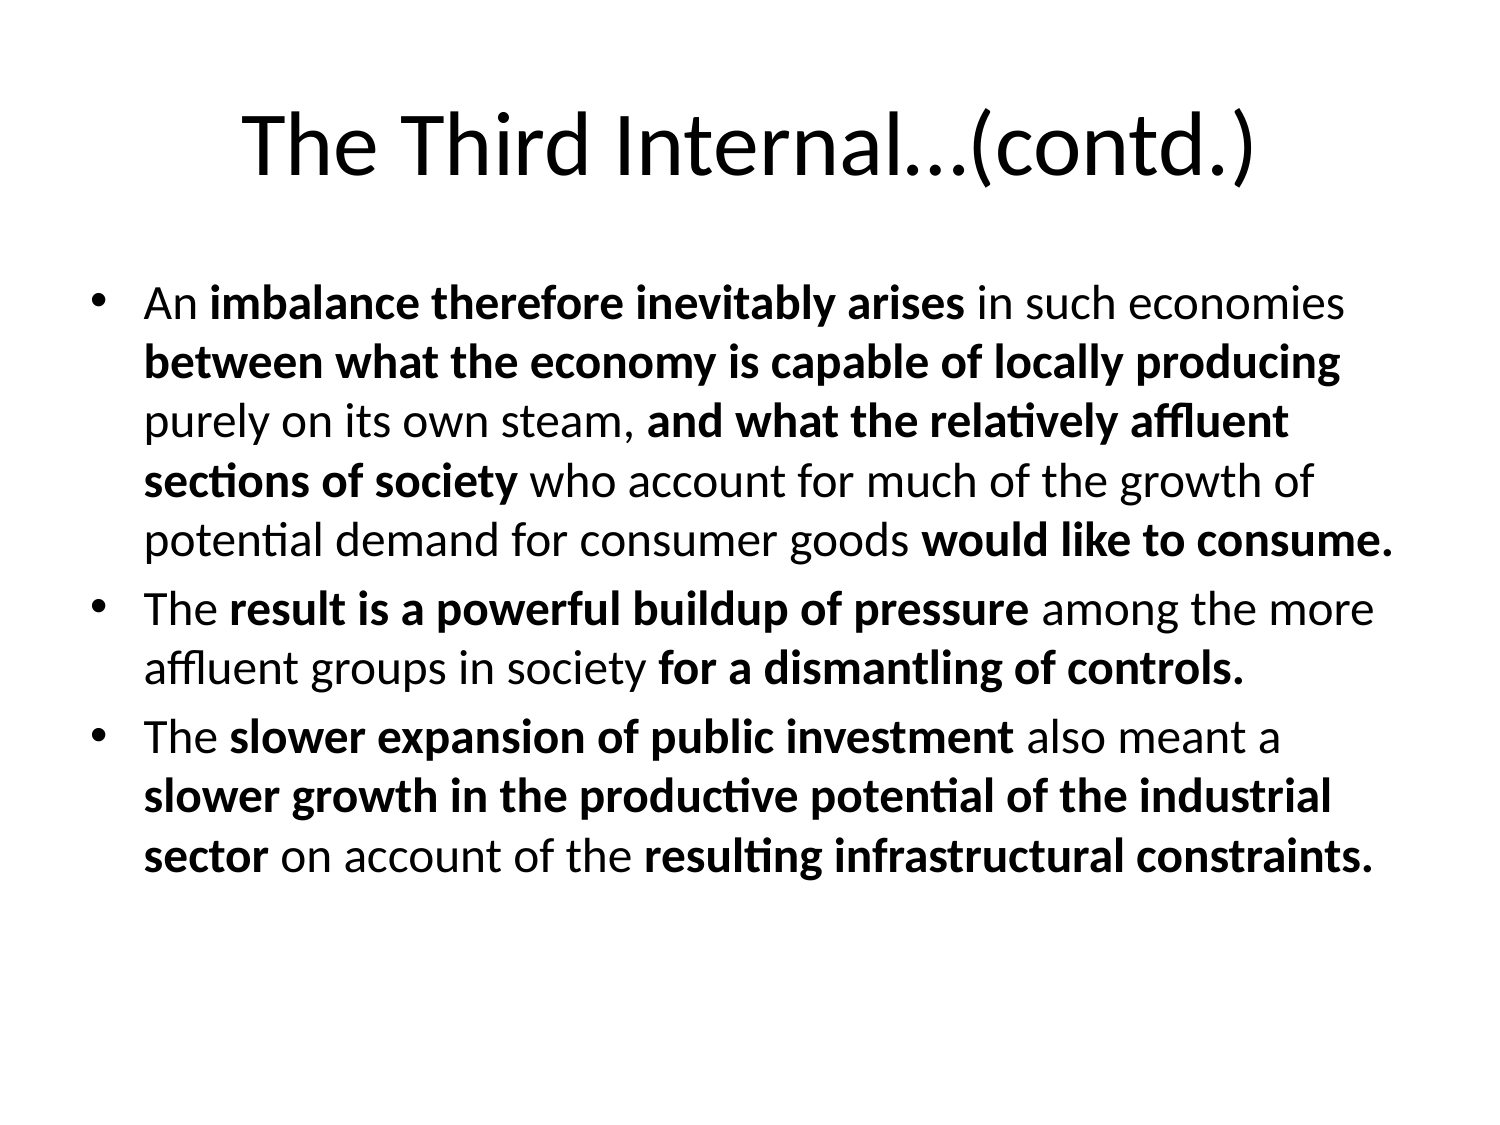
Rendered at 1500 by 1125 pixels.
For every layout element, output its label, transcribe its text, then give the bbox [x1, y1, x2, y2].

title The Third Internal…(contd.) [75, 45, 1425, 233]
list An imbalance therefore inevitably arises in such economies between what the economy is capable of locally producing purely on its own steam, and what the relatively affluent sections of society who account for much of the growth of potential demand for consumer goods would like to consume. The result is a powerful buildup of pressure among the more affluent groups in society for a dismantling of controls. The slower expansion of public investment also meant a slower growth in the productive potential of the industrial sector on account of the resulting infrastructural constraints. [75, 262, 1425, 1005]
